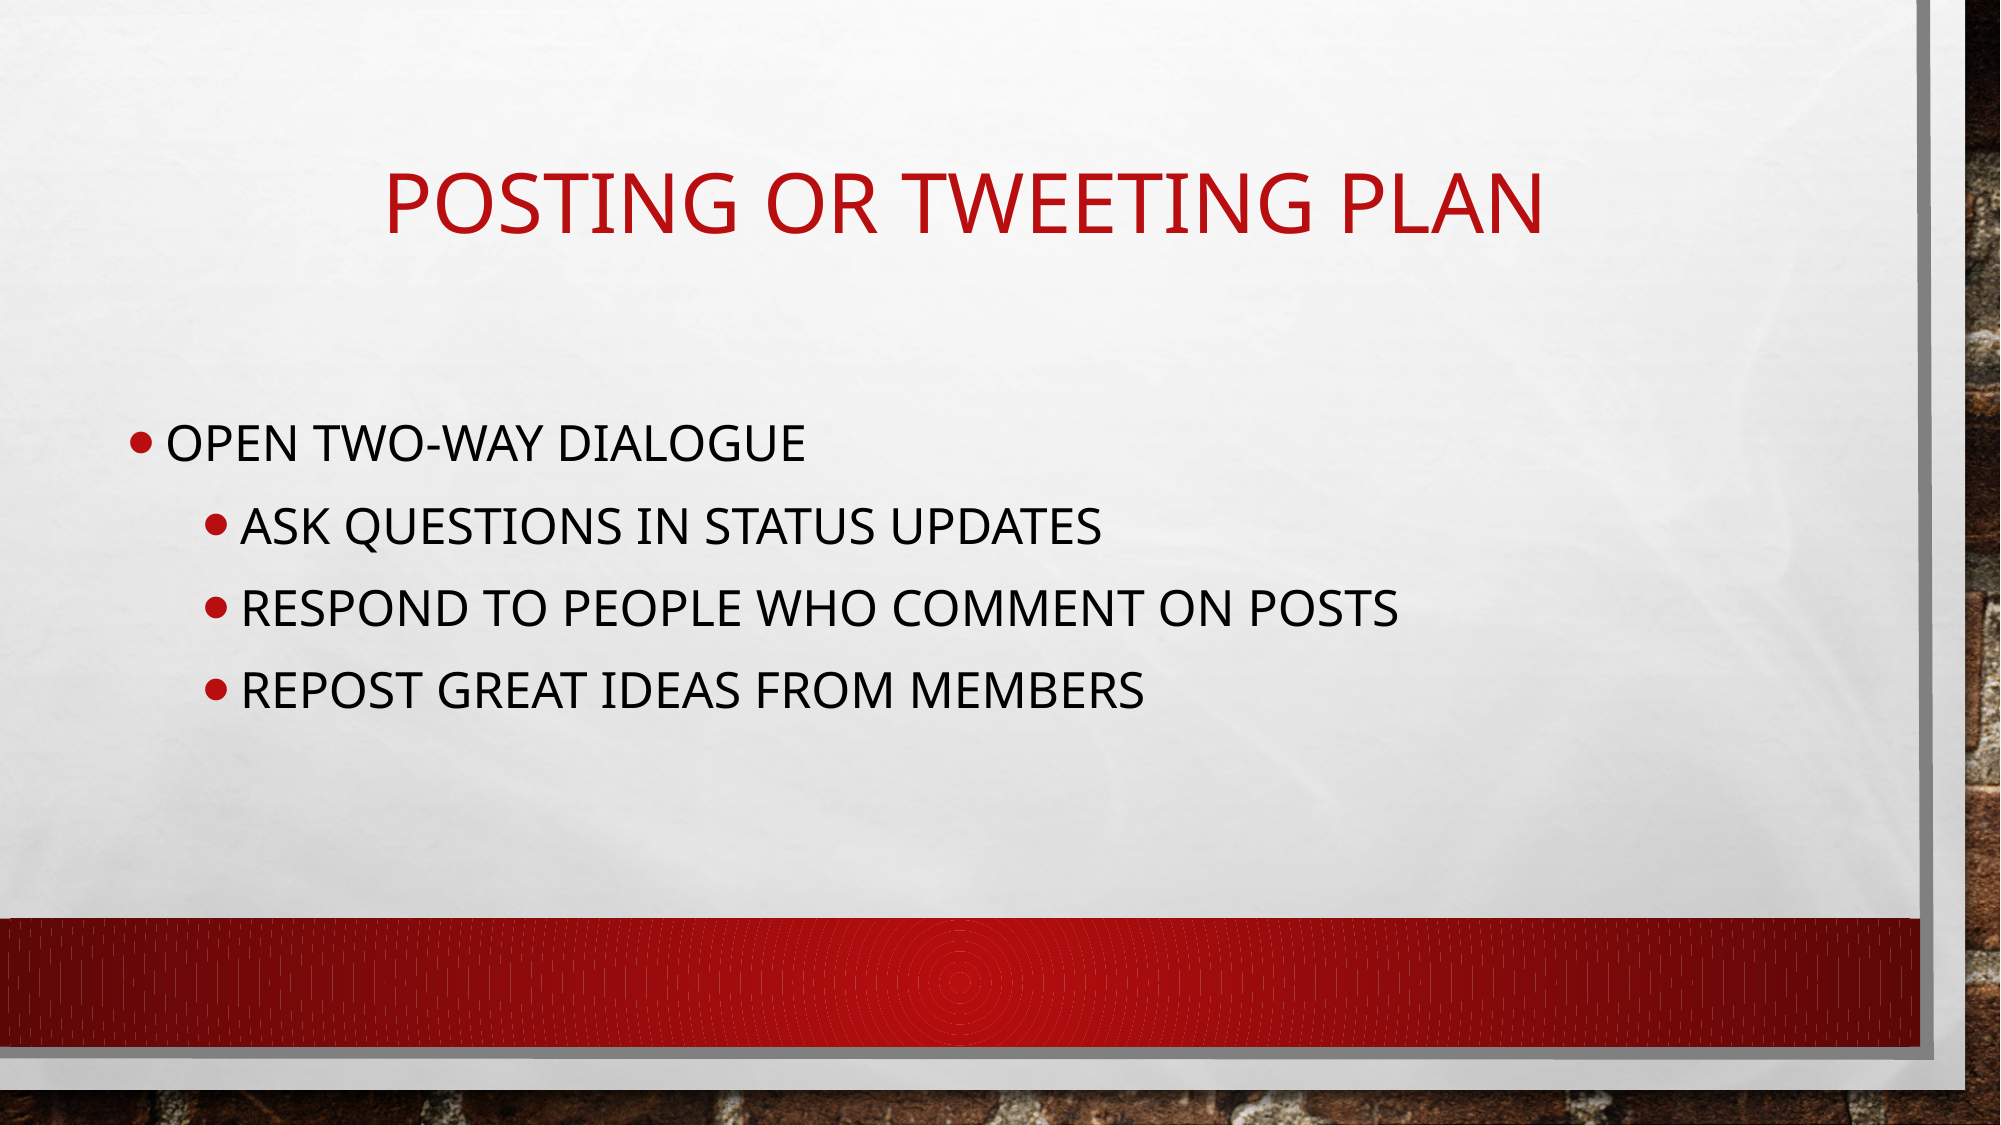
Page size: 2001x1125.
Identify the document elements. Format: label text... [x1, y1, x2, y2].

title Posting or Tweeting Plan [112, 112, 1818, 302]
picture [0, 0, 2000, 1125]
list Open two-way Dialogue Ask questions in status updates Respond to people who comment on posts Repost great ideas from members [112, 338, 1818, 882]
